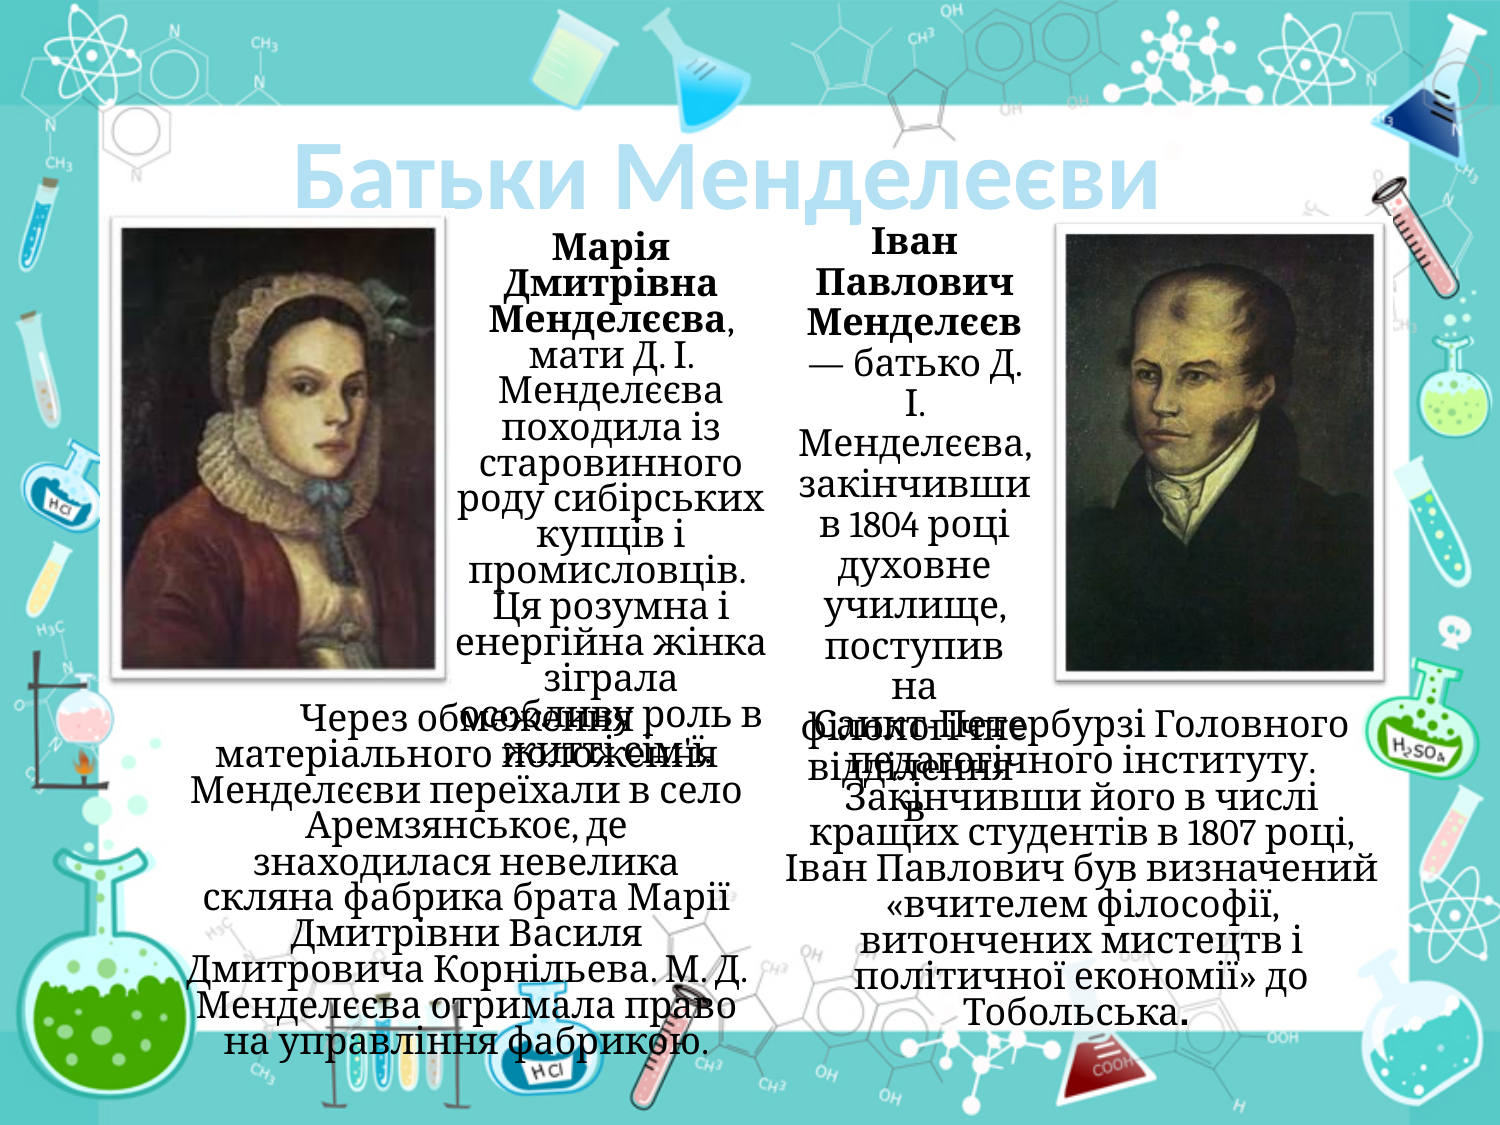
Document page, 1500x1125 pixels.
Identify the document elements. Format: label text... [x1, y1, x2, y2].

text_box Марія Дмитрівна Менделєєва, мати Д. І. Менделєєва походила із старовинного роду сибірських купців і промисловців. Ця розумна і енергійна жінка зіграла особливу роль в житті сім'ї. [460, 224, 782, 779]
text_box Санкт-Петербурзі Головного педагогічного інституту. Закінчивши його в числі кращих студентів в 1807 році, Іван Павлович був визначений «вчителем філософії, витончених мистецтв і політичної економії» до Тобольська. [768, 701, 1395, 1041]
text_box Батьки Менделеєви [277, 101, 1247, 224]
text_box Через обмеження матеріального положення Менделєєви переїхали в село Аремзянськоє, де знаходилася невелика скляна фабрика брата Марії Дмитрівни Василя Дмитровича Корнільева. М. Д. Менделєєва отримала право на управління фабрикою. [171, 694, 762, 1070]
picture [0, 0, 1500, 1125]
text_box Іван Павлович Менделєєв — батько Д. І. Менделєєва, закінчивши в 1804 році духовне училище, поступив на філологічне відділення в [782, 214, 1047, 701]
